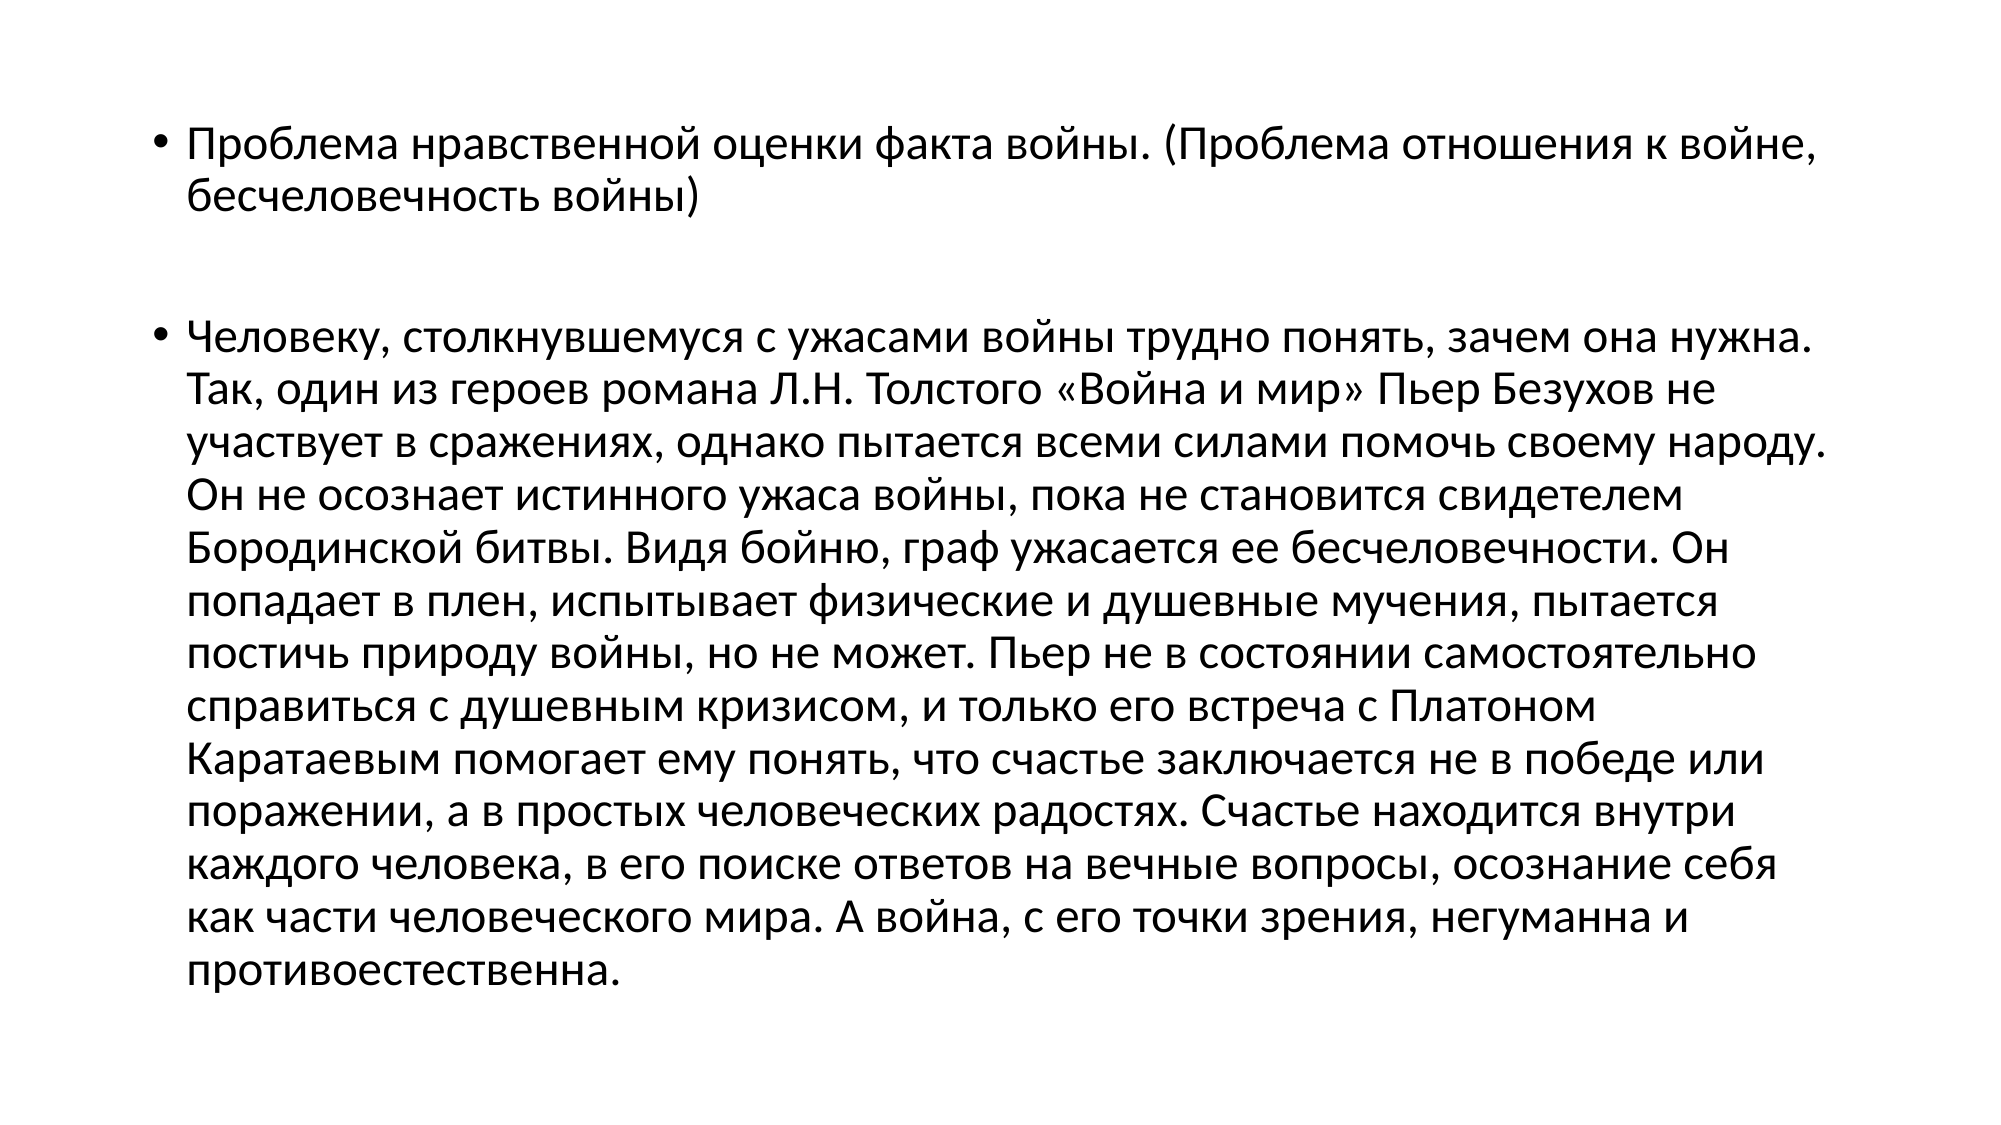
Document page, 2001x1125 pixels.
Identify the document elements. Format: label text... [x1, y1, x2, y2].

list Проблема нравственной оценки факта войны. (Проблема отношения к войне, бесчеловечность войны) Человеку, столкнувшемуся с ужасами войны трудно понять, зачем она нужна. Так, один из героев романа Л.Н. Толстого «Война и мир» Пьер Безухов не участвует в сражениях, однако пытается всеми силами помочь своему народу. Он не осознает истинного ужаса войны, пока не становится свидетелем Бородинской битвы. Видя бойню, граф ужасается ее бесчеловечности. Он попадает в плен, испытывает физические и душевные мучения, пытается постичь природу войны, но не может. Пьер не в состоянии самостоятельно справиться с душевным кризисом, и только его встреча с Платоном Каратаевым помогает ему понять, что счастье заключается не в победе или поражении, а в простых человеческих радостях. Счастье находится внутри каждого человека, в его поиске ответов на вечные вопросы, осознание себя как части человеческого мира. А война, с его точки зрения, негуманна и противоестественна. [137, 109, 1863, 1014]
